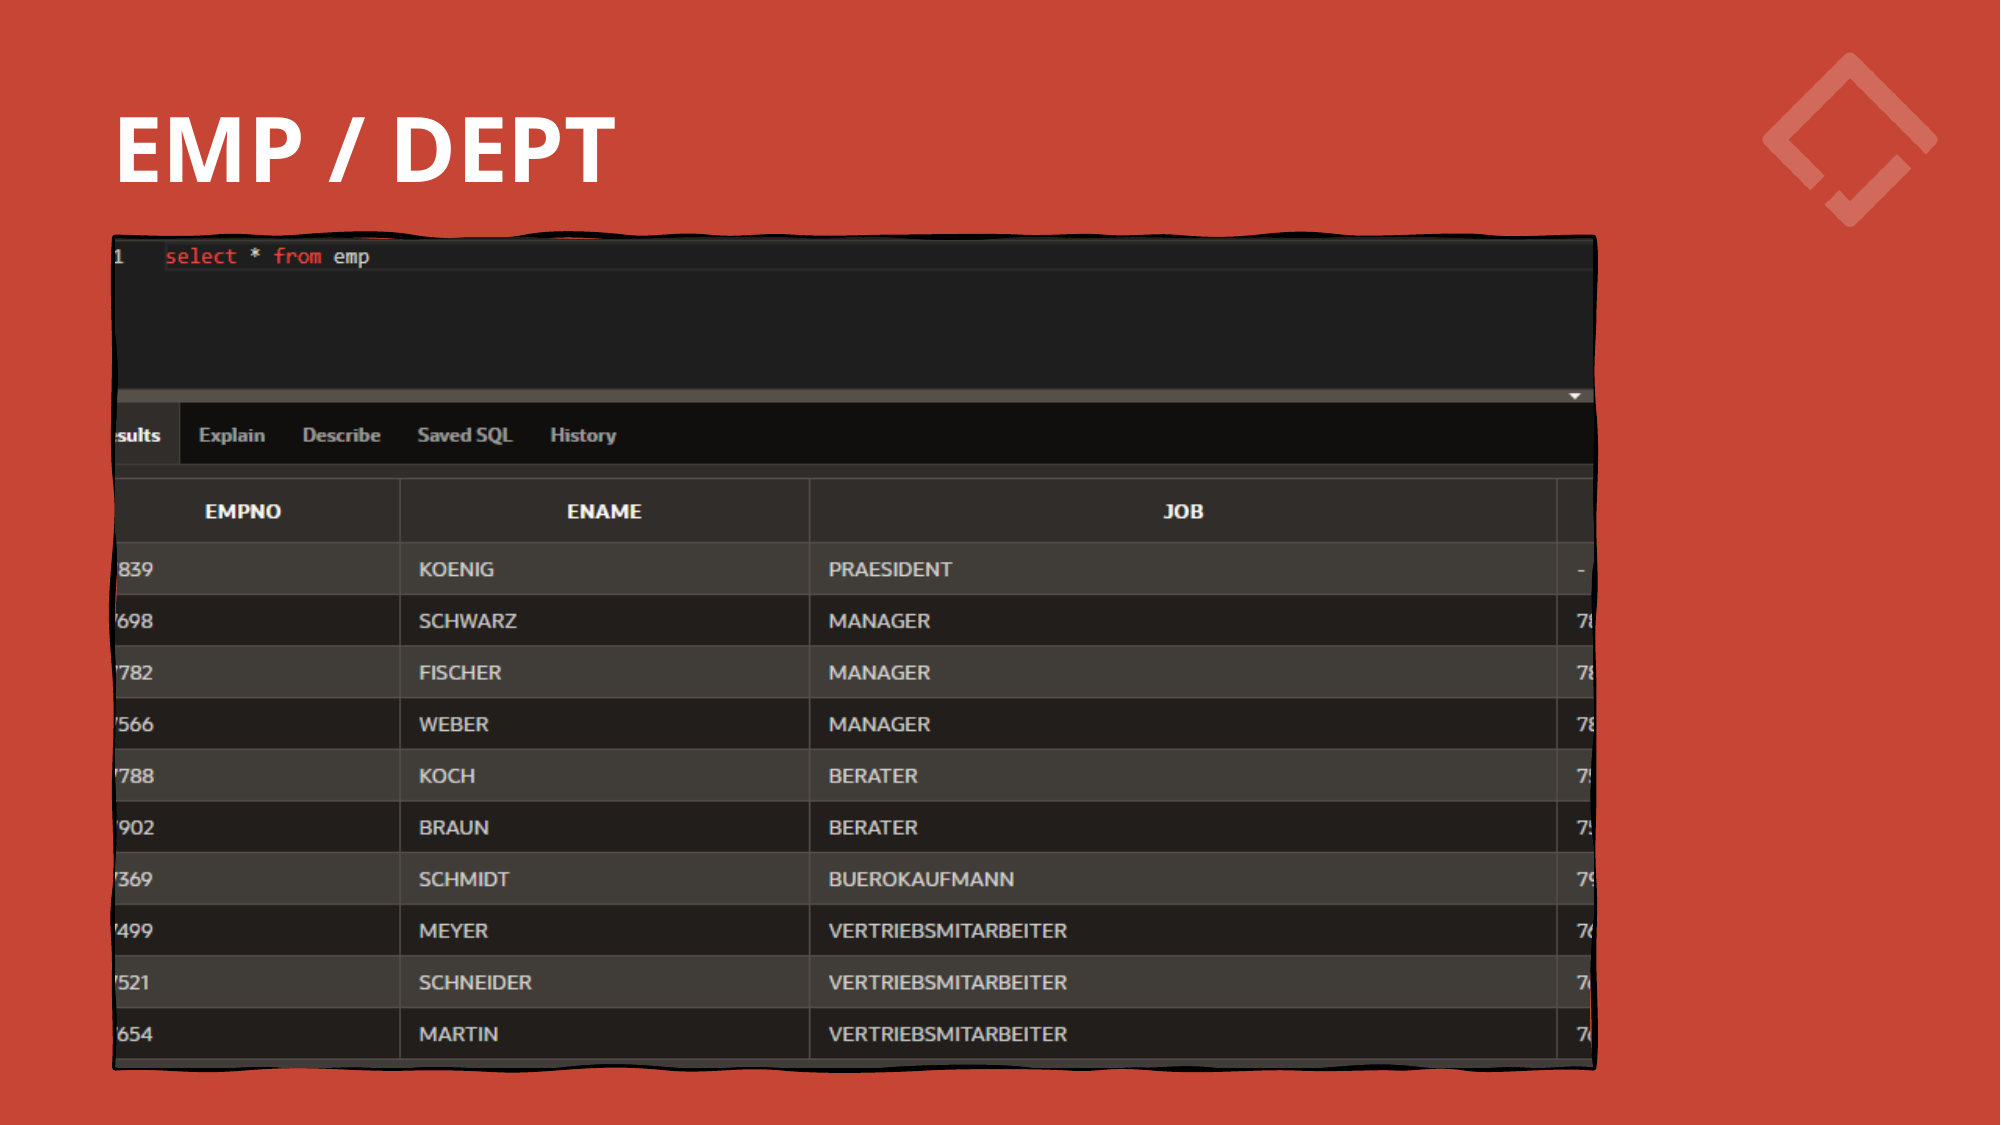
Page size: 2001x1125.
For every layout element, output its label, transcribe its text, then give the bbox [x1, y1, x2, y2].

picture [1752, 40, 1948, 238]
text_box EMP / DEPT [97, 96, 1752, 211]
picture [115, 237, 1594, 1068]
